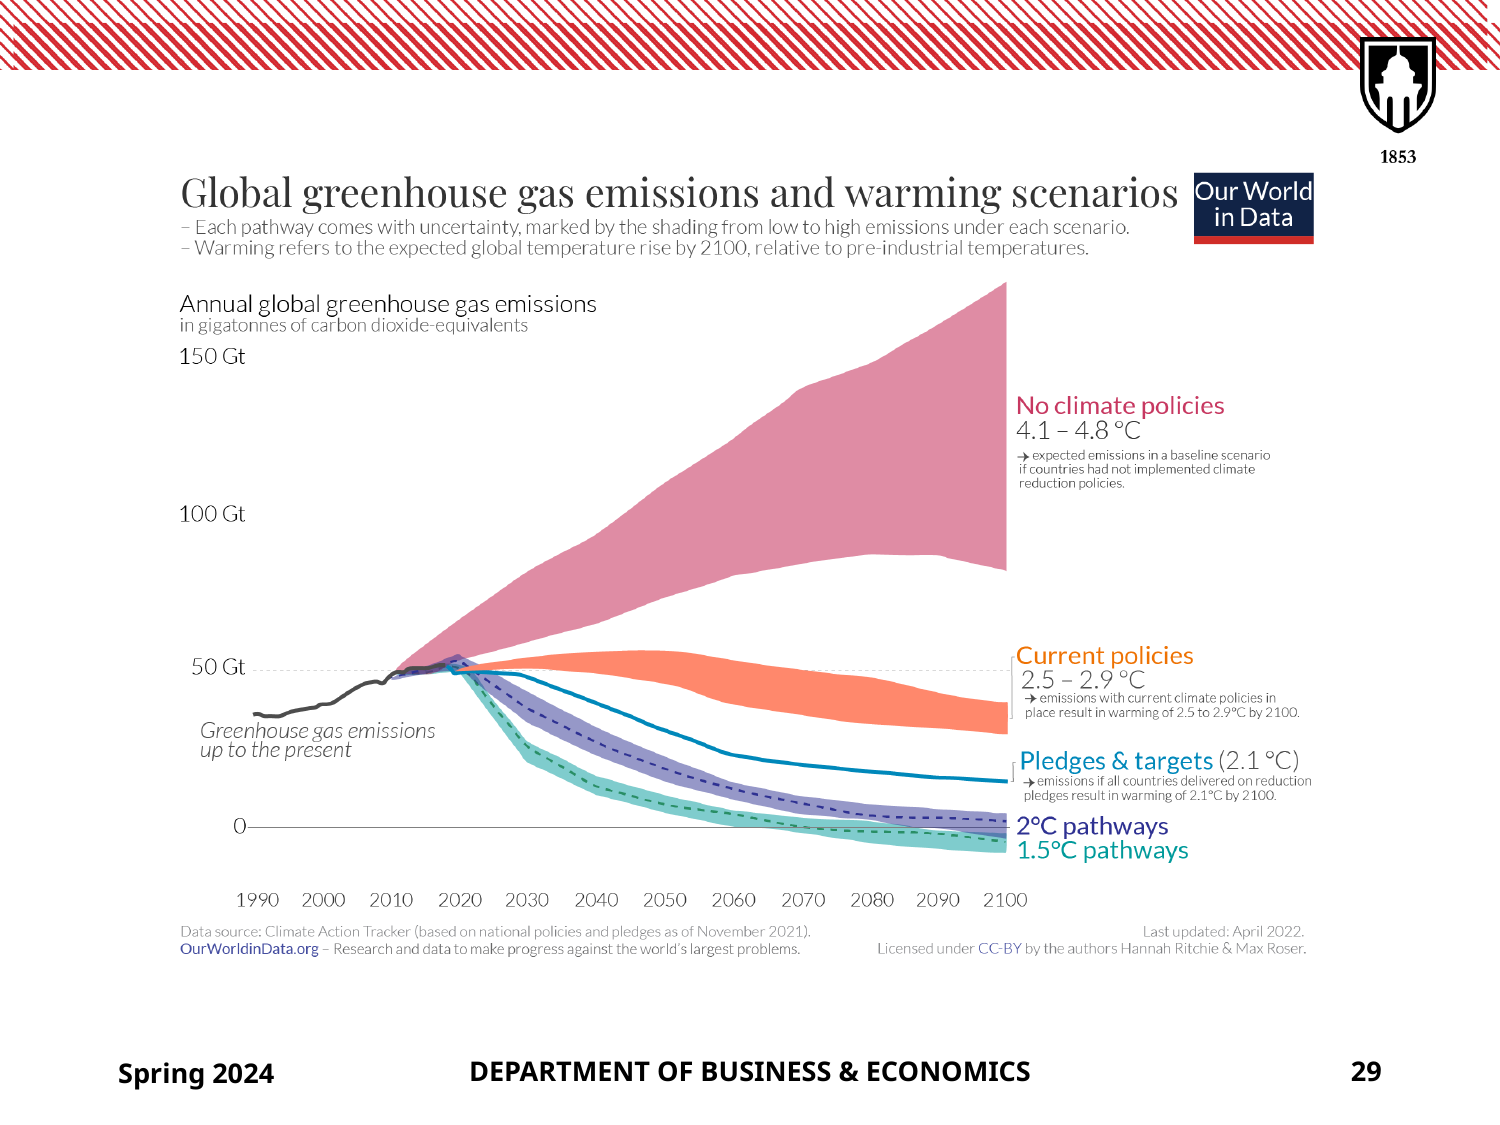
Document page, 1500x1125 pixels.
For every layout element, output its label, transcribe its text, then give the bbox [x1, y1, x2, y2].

slide_number Spring 2024 [103, 1042, 277, 1103]
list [172, 164, 1328, 961]
footer DEPARTMENT OF BUSINESS & ECONOMICS [277, 1042, 1059, 1103]
slide_number 29 [1059, 1042, 1397, 1103]
picture [0, 0, 1500, 163]
